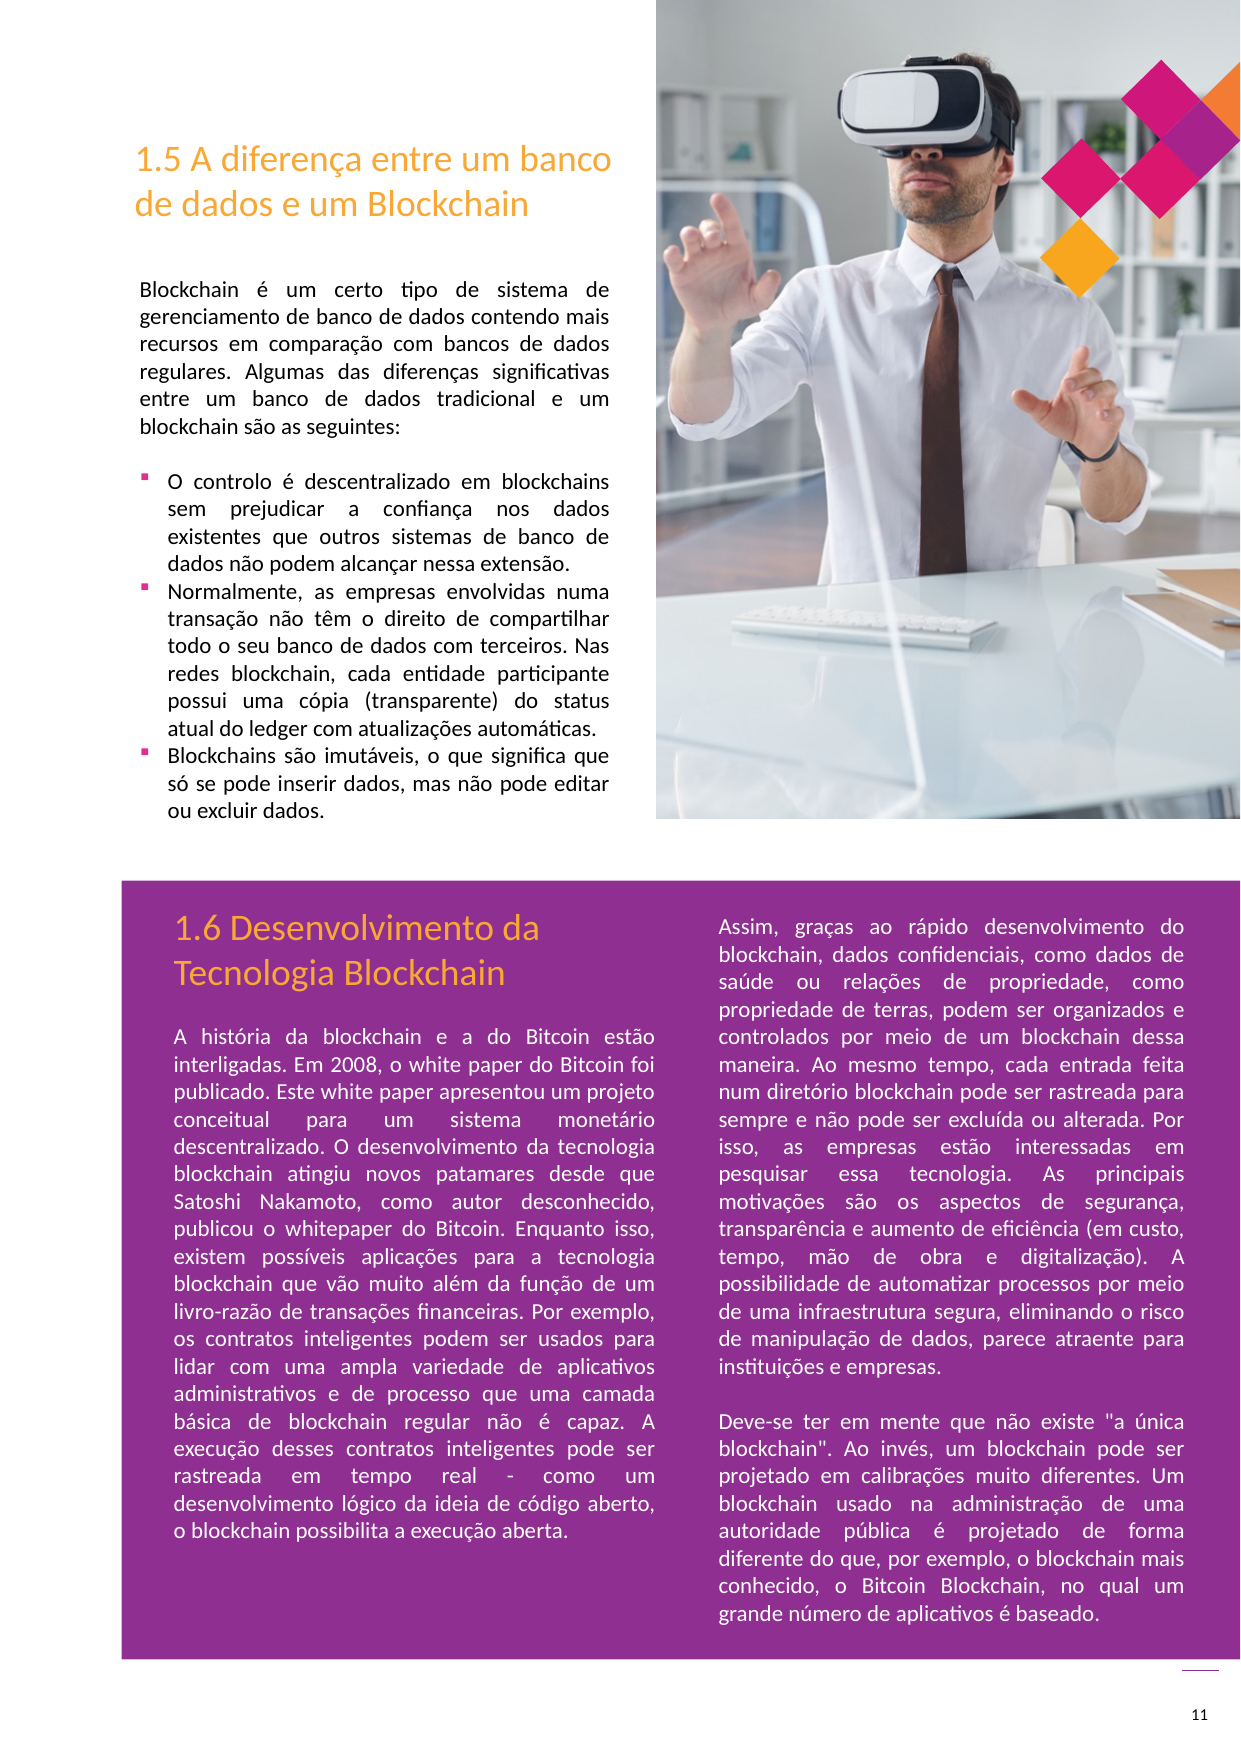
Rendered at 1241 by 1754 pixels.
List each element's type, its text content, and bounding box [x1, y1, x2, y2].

text_box [121, 880, 1241, 1660]
text_box 1.5 A diferença entre um banco de dados e um Blockchain [119, 127, 656, 277]
text_box A história da blockchain e a do Bitcoin estão interligadas. Em 2008, o white paper do Bitcoin foi publicado. Este white paper apresentou um projeto conceitual para um sistema monetário descentralizado. O desenvolvimento da tecnologia blockchain atingiu novos patamares desde que Satoshi Nakamoto, como autor desconhecido, publicou o whitepaper do Bitcoin. Enquanto isso, existem possíveis aplicações para a tecnologia blockchain que vão muito além da função de um livro-razão de transações financeiras. Por exemplo, os contratos inteligentes podem ser usados para lidar com uma ampla variedade de aplicativos administrativos e de processo que uma camada básica de blockchain regular não é capaz. A execução desses contratos inteligentes pode ser rastreada em tempo real - como um desenvolvimento lógico da ideia de código aberto, o blockchain possibilita a execução aberta. Assim, graças ao rápido desenvolvimento do blockchain, dados confidenciais, como dados de saúde ou relações de propriedade, como propriedade de terras, podem ser organizados e controlados por meio de um blockchain dessa maneira. Ao mesmo tempo, cada entrada feita num diretório blockchain pode ser rastreada para sempre e não pode ser excluída ou alterada. Por isso, as empresas estão interessadas em pesquisar essa tecnologia. As principais motivações são os aspectos de segurança, transparência e aumento de eficiência (em custo, tempo, mão de obra e digitalização). A possibilidade de automatizar processos por meio de uma infraestrutura segura, eliminando o risco de manipulação de dados, parece atraente para instituições e empresas. Deve-se ter em mente que não existe "a única blockchain". Ao invés, um blockchain pode ser projetado em calibrações muito diferentes. Um blockchain usado na administração de uma autoridade pública é projetado de forma diferente do que, por exemplo, o blockchain mais conhecido, o Bitcoin Blockchain, no qual um grande número de aplicativos é baseado. [158, 904, 1200, 1632]
slide_number 11 [1170, 1692, 1229, 1736]
text_box 1.6 Desenvolvimento da Tecnologia Blockchain [158, 895, 621, 970]
picture [656, 0, 1241, 819]
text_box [1041, 71, 1241, 287]
text_box Blockchain é um certo tipo de sistema de gerenciamento de banco de dados contendo mais recursos em comparação com bancos de dados regulares. Algumas das diferenças significativas entre um banco de dados tradicional e um blockchain são as seguintes: O controlo é descentralizado em blockchains sem prejudicar a confiança nos dados existentes que outros sistemas de banco de dados não podem alcançar nessa extensão. Normalmente, as empresas envolvidas numa transação não têm o direito de compartilhar todo o seu banco de dados com terceiros. Nas redes blockchain, cada entidade participante possui uma cópia (transparente) do status atual do ledger com atualizações automáticas. Blockchains são imutáveis, o que significa que só se pode inserir dados, mas não pode editar ou excluir dados. [124, 277, 626, 852]
